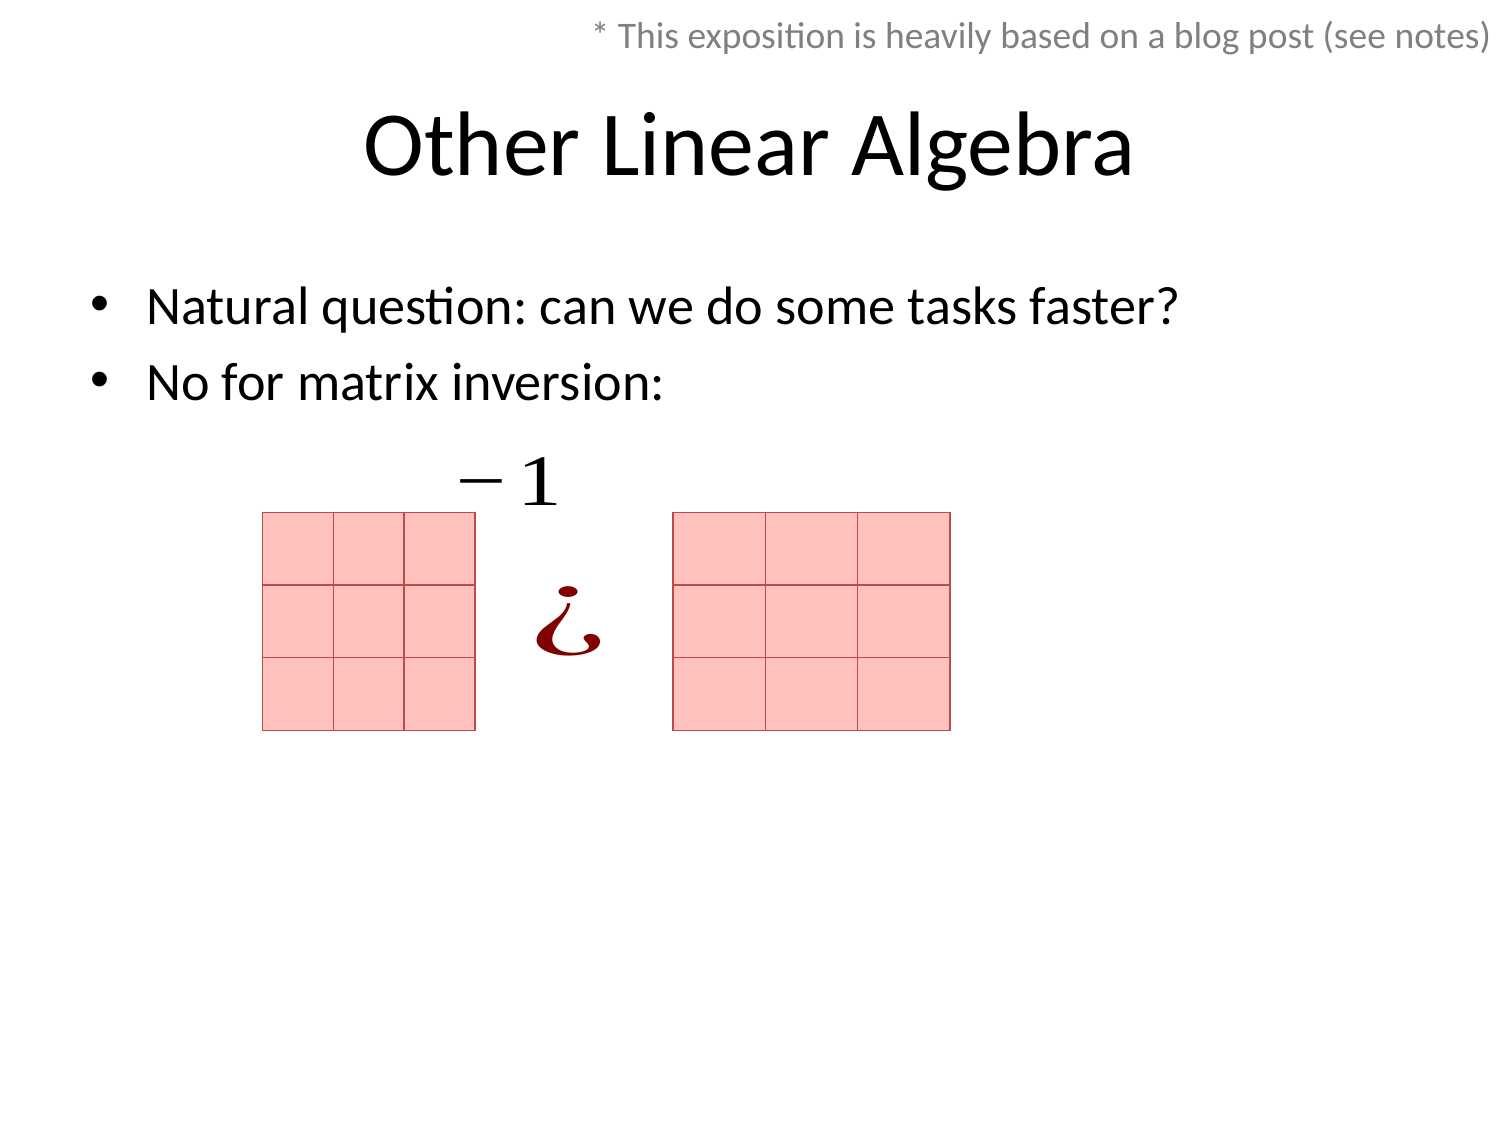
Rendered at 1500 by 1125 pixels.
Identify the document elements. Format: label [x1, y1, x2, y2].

list [75, 262, 1425, 1005]
title [75, 45, 1425, 233]
text_box [576, 3, 1500, 64]
